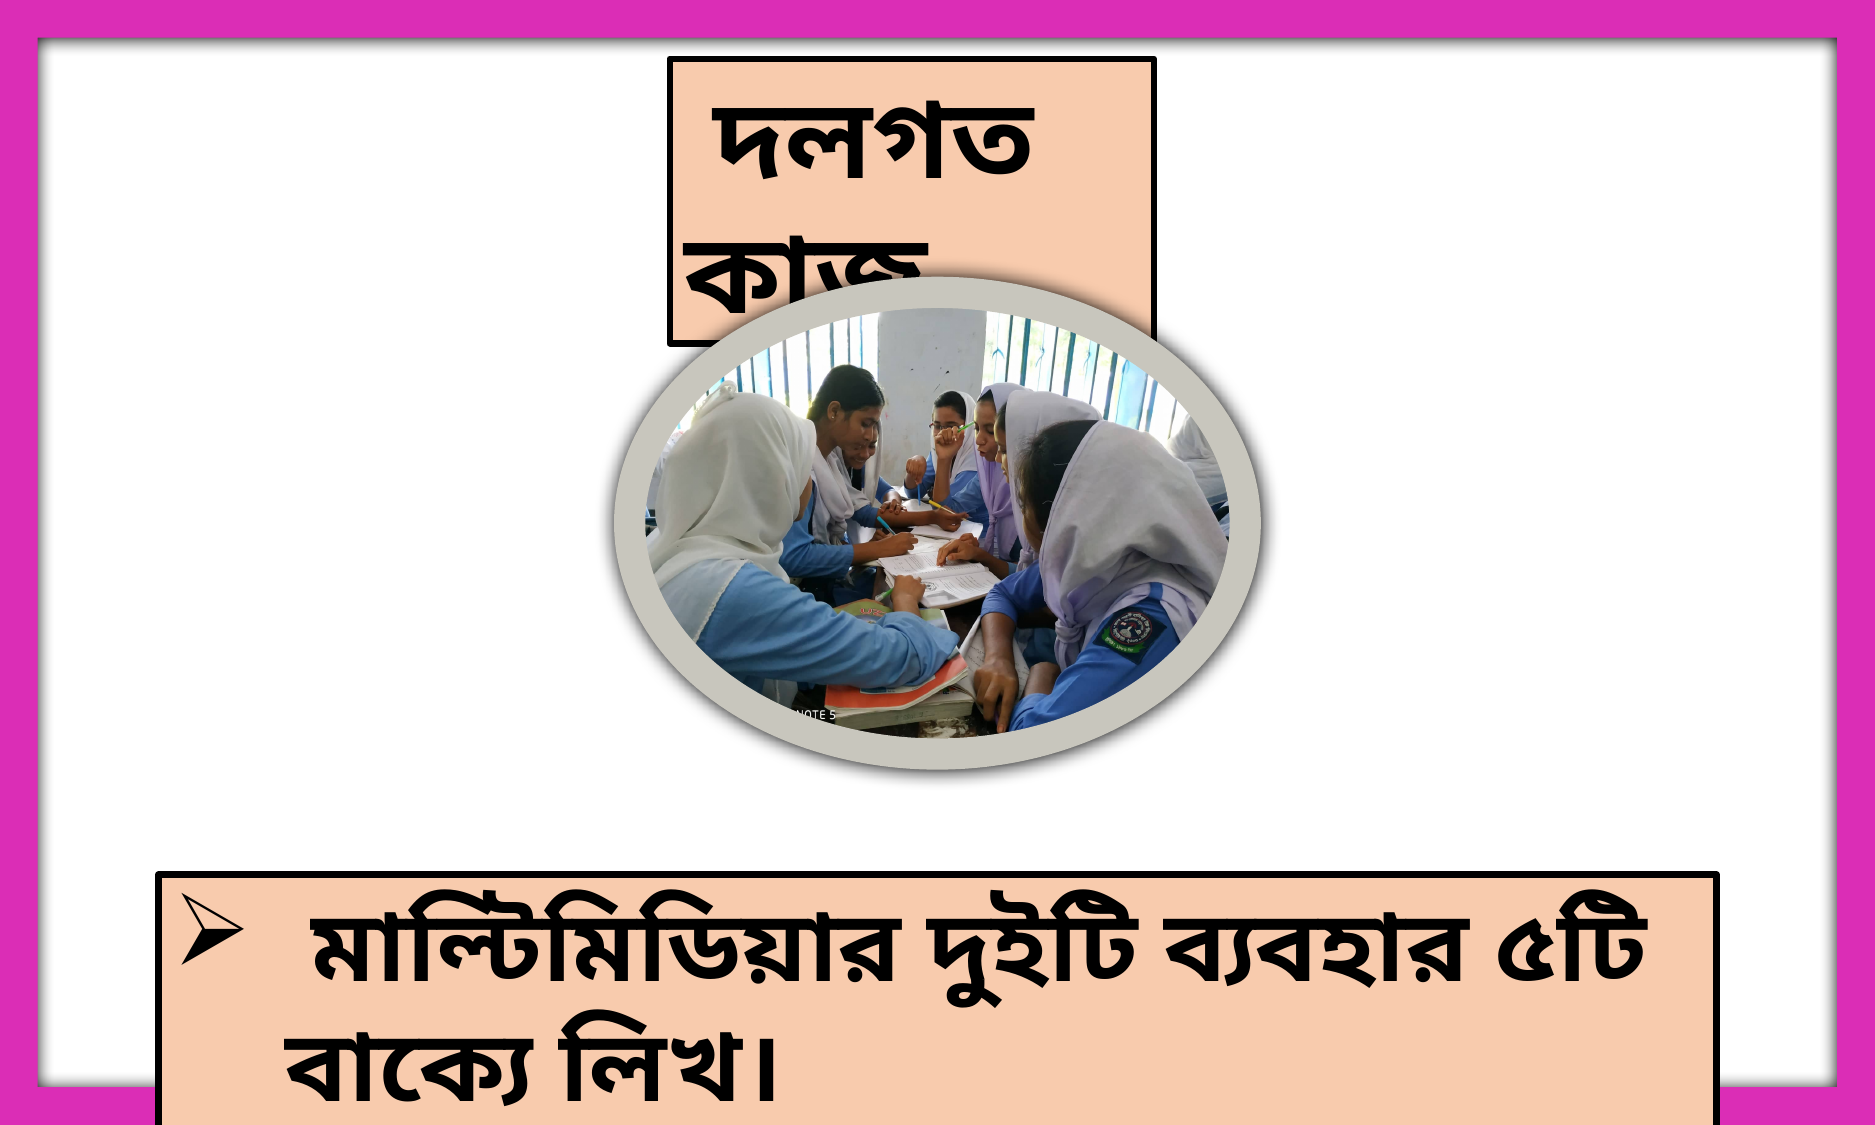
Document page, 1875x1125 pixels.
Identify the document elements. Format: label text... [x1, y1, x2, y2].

picture [629, 292, 1246, 754]
text_box মাল্টিমিডিয়ার দুইটি ব্যবহার ৫টি বাক্যে লিখ। [158, 874, 1717, 1125]
text_box দলগত কাজ [669, 58, 1154, 292]
